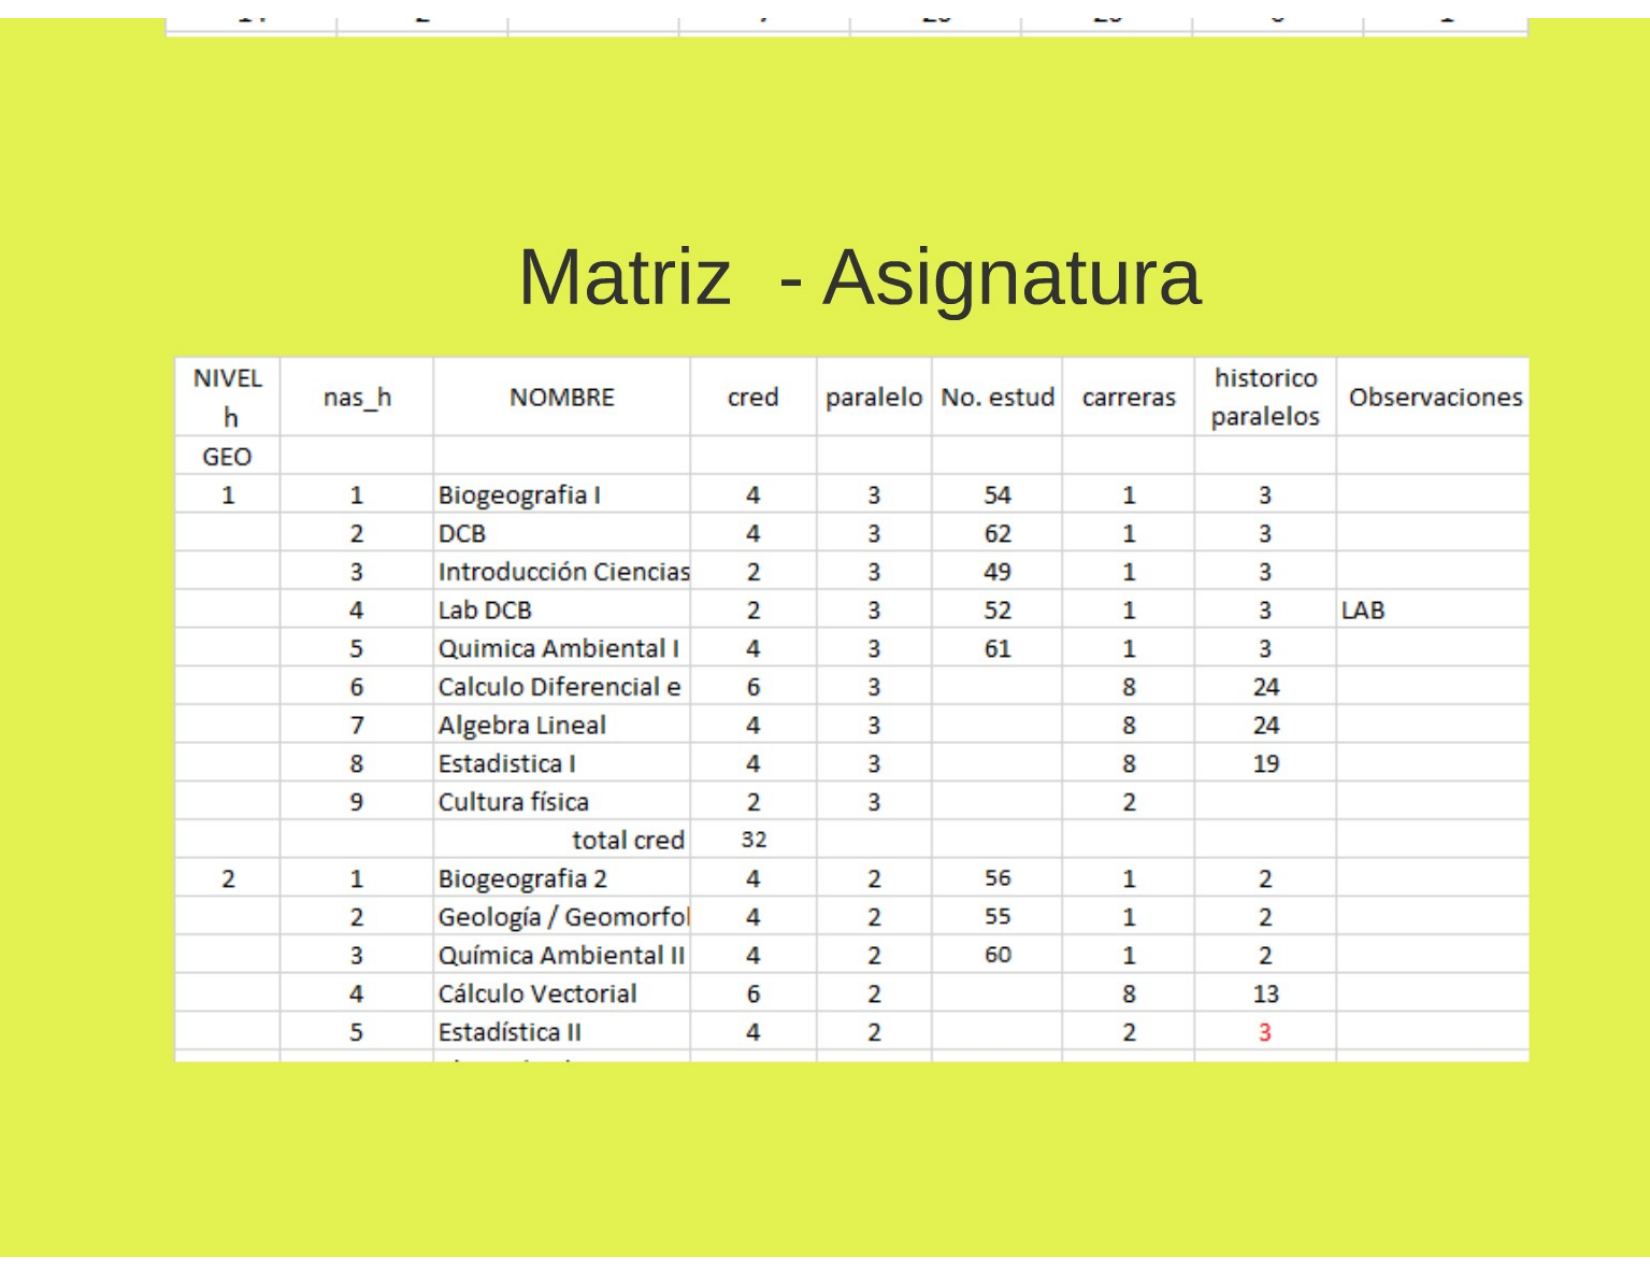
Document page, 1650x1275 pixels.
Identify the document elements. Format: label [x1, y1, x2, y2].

text_box [0, 18, 1650, 1257]
